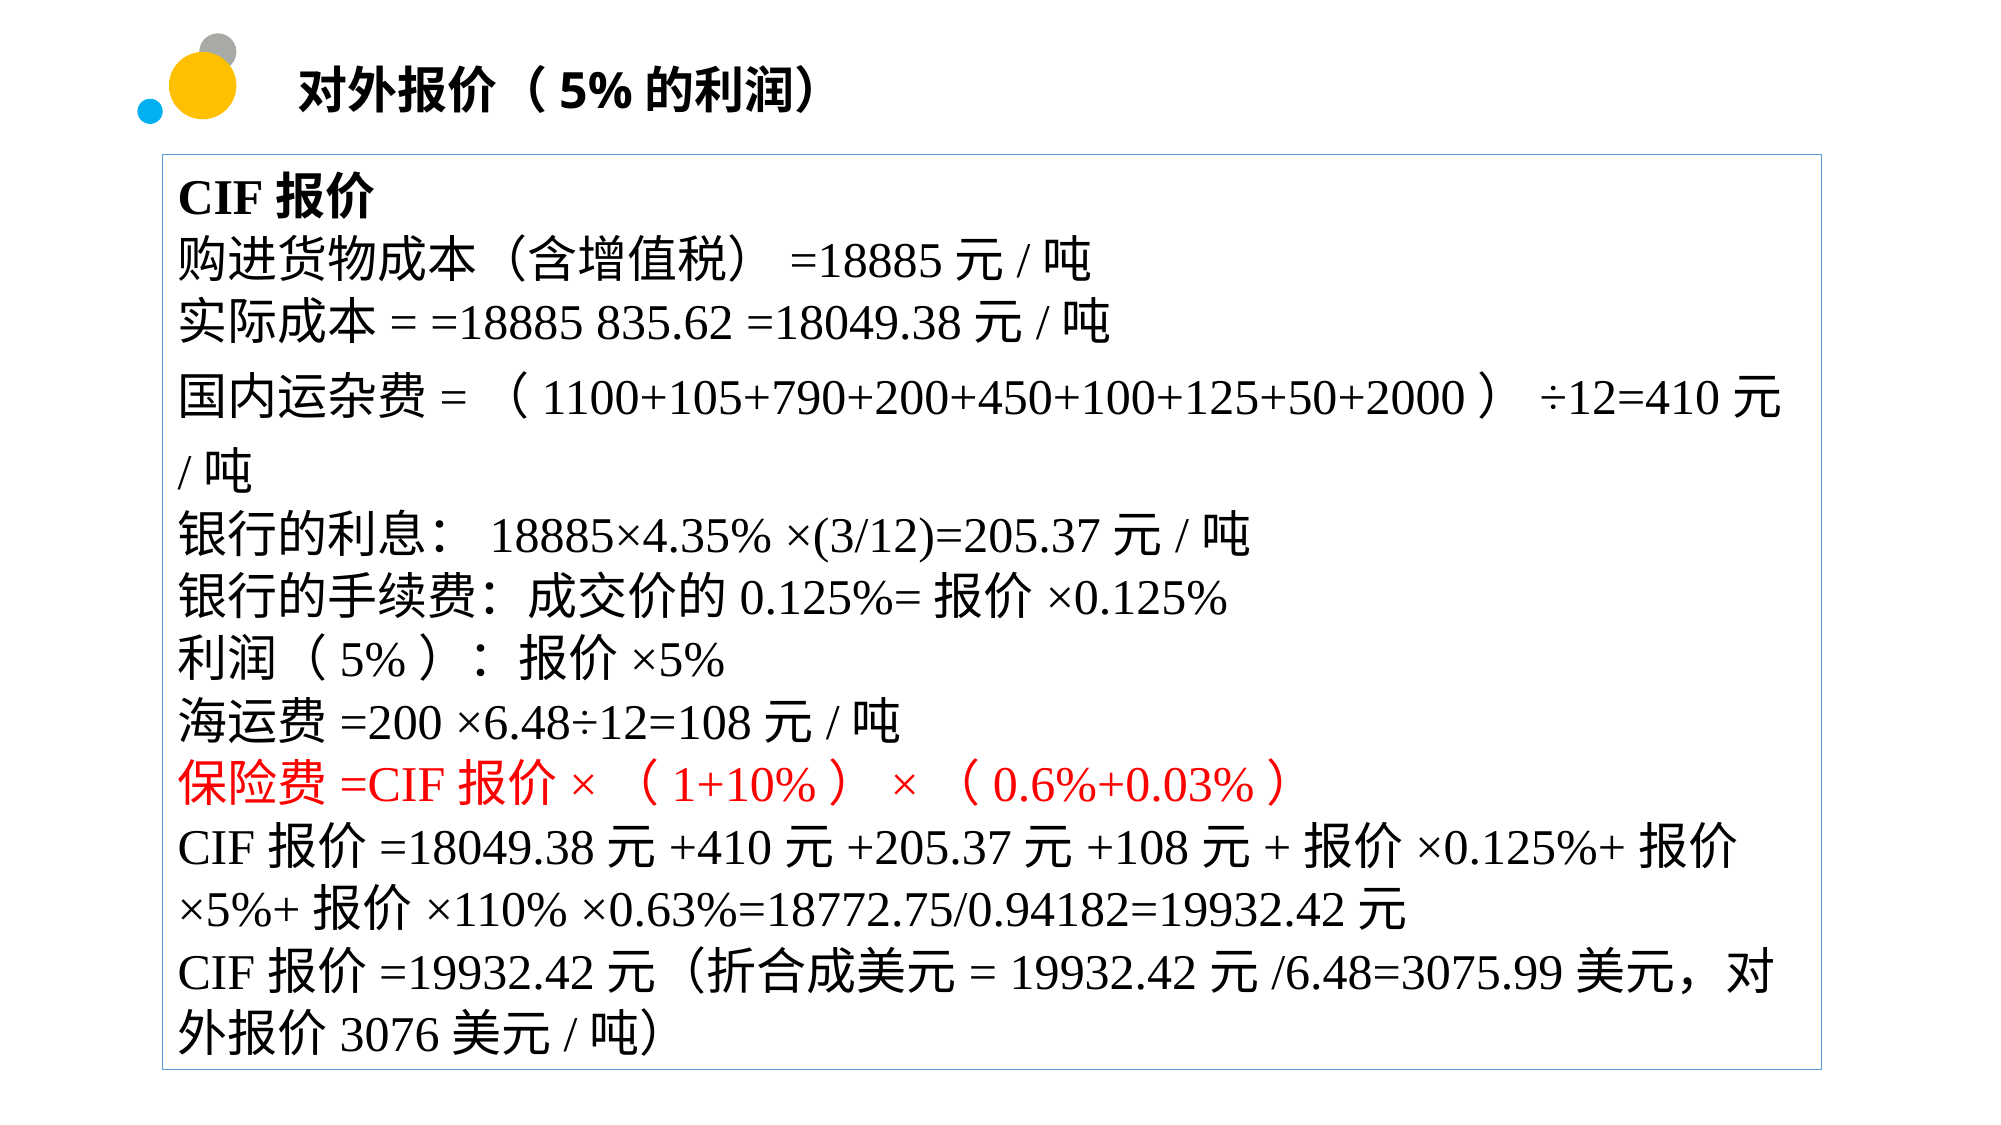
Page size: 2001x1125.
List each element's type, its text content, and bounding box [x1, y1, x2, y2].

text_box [137, 33, 237, 124]
text_box 对外报价（5%的利润） [282, 52, 976, 132]
